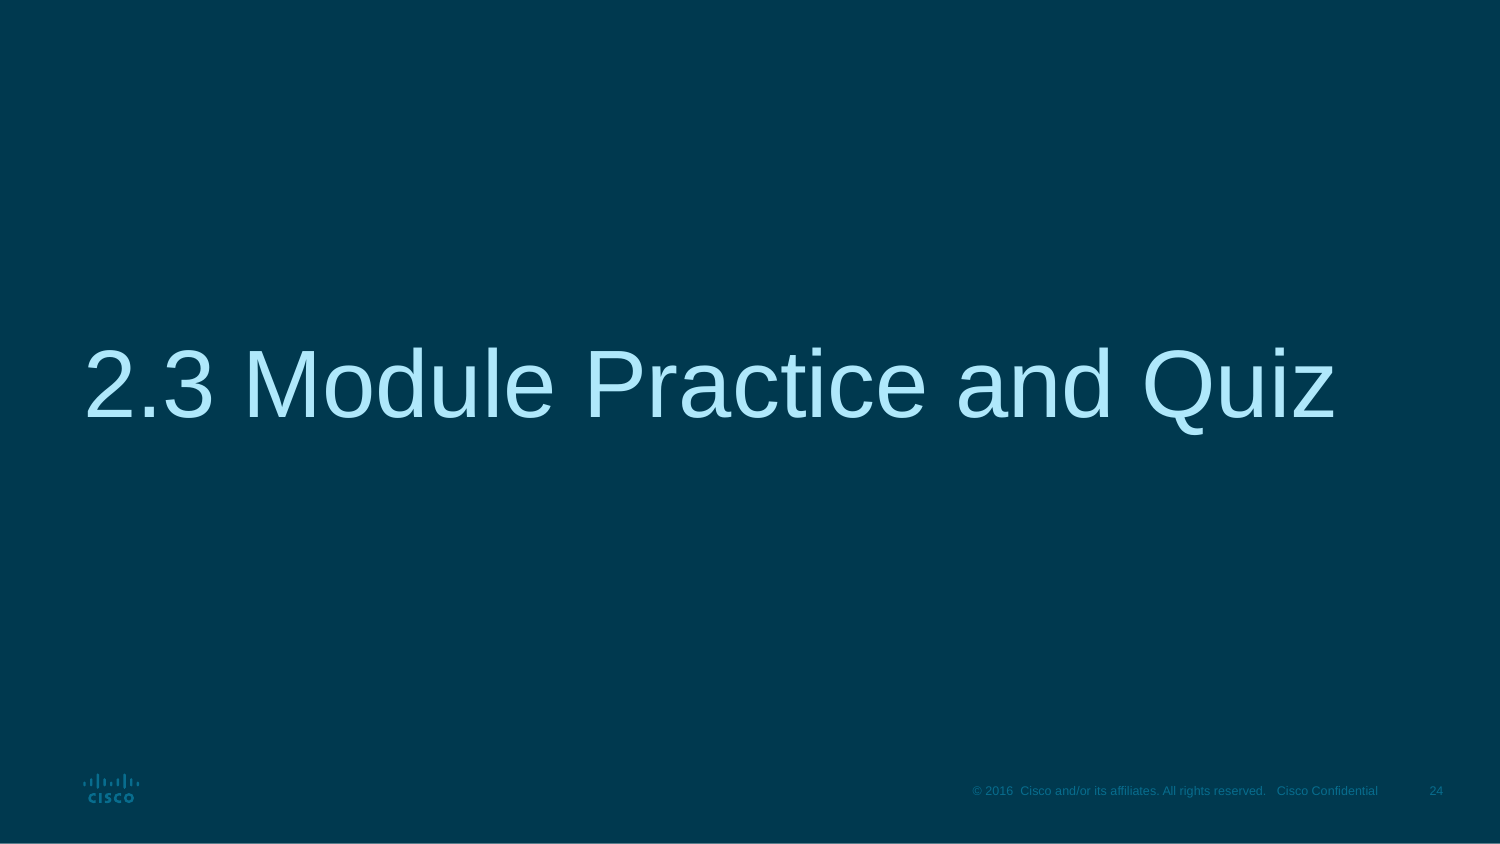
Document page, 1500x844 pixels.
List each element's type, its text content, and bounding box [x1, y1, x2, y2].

title 2.3 Module Practice and Quiz [68, 150, 1419, 446]
